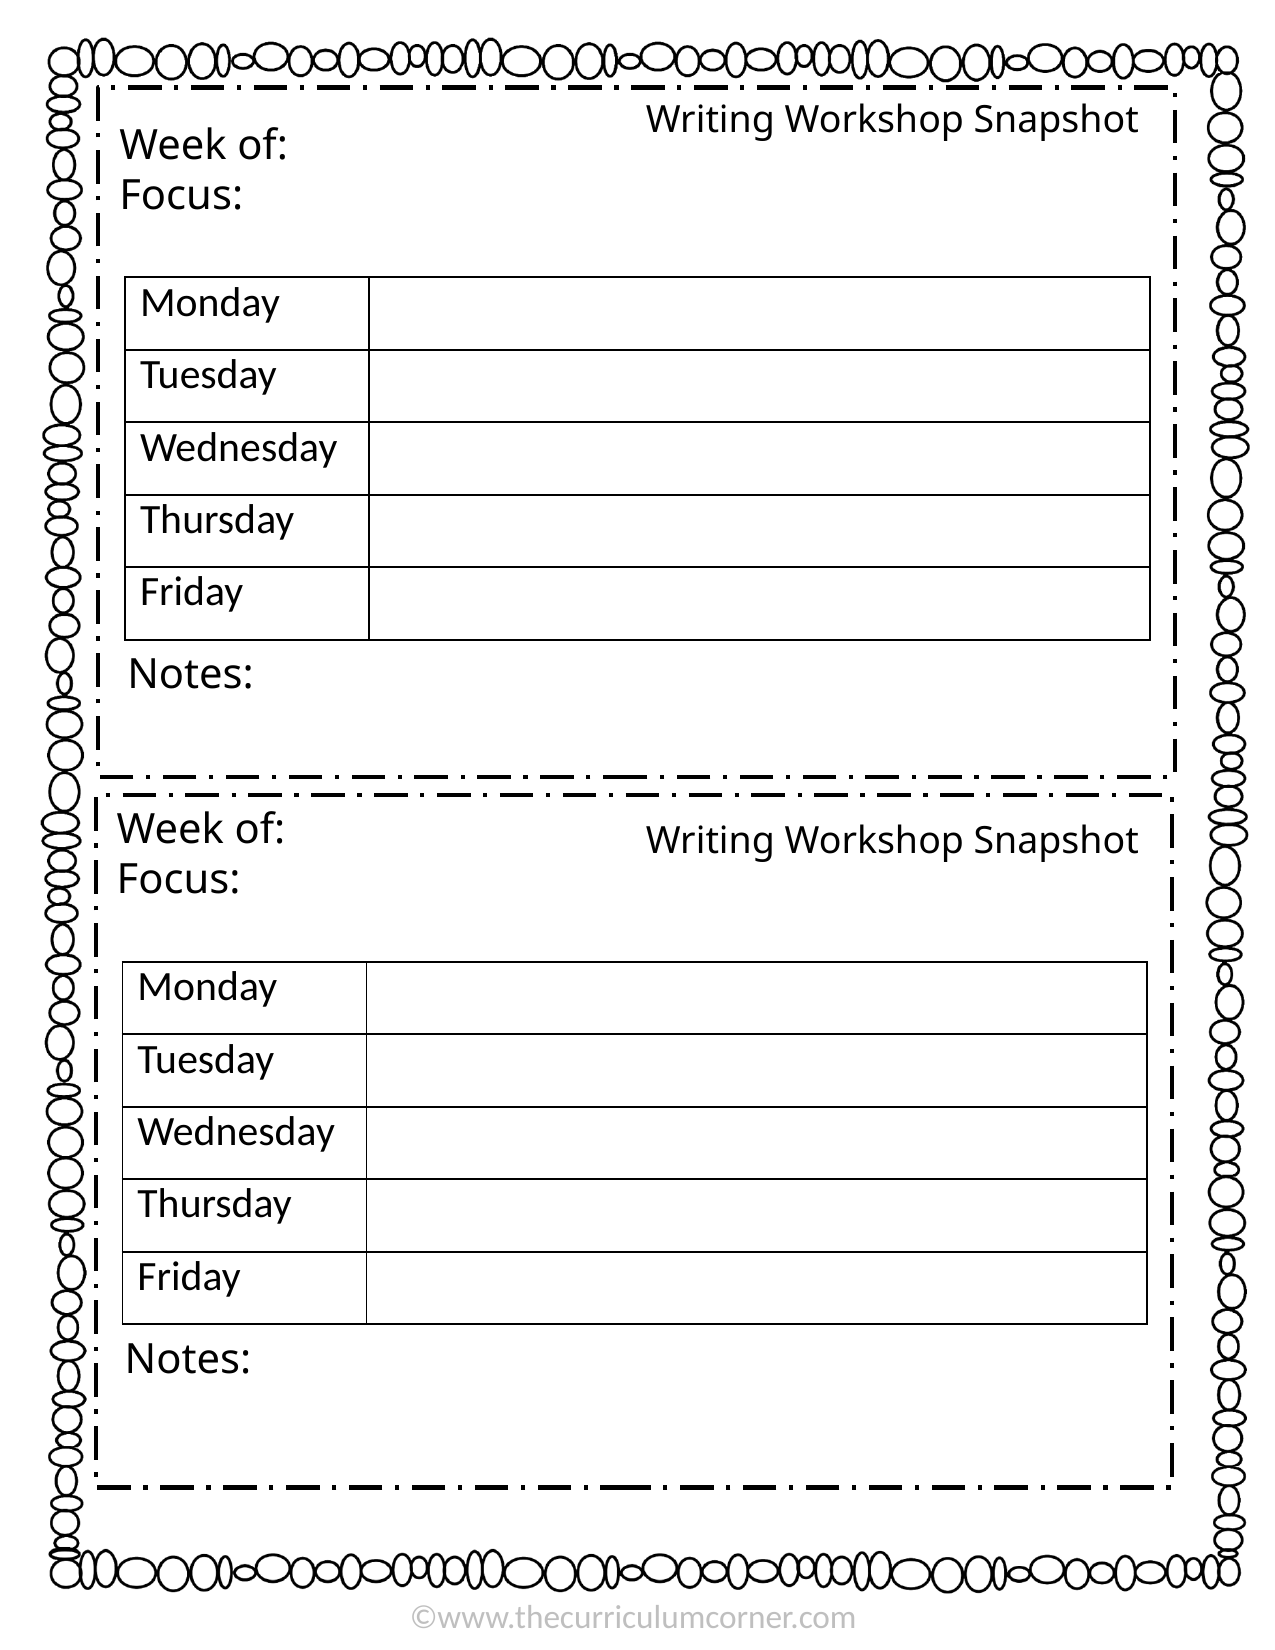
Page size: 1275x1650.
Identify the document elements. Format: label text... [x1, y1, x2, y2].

text_box ©www.thecurriculumcorner.com [394, 1603, 872, 1643]
picture [40, 37, 1251, 1594]
